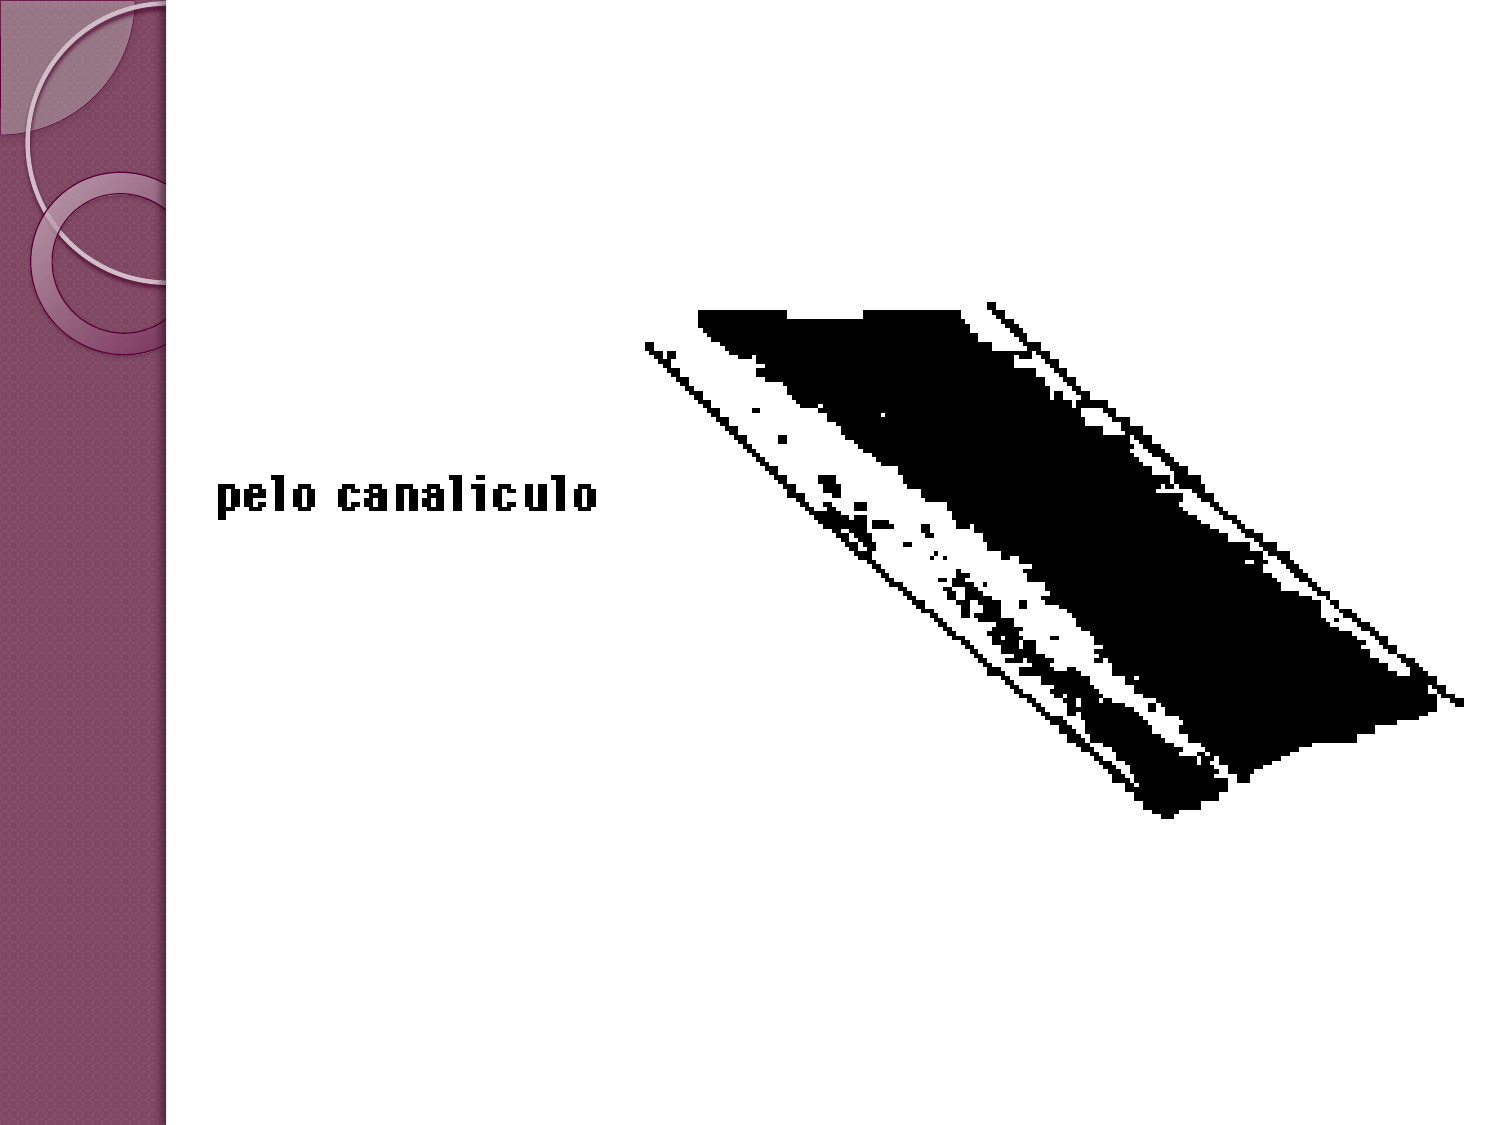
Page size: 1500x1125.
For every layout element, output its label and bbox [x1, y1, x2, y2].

picture [218, 302, 1464, 819]
